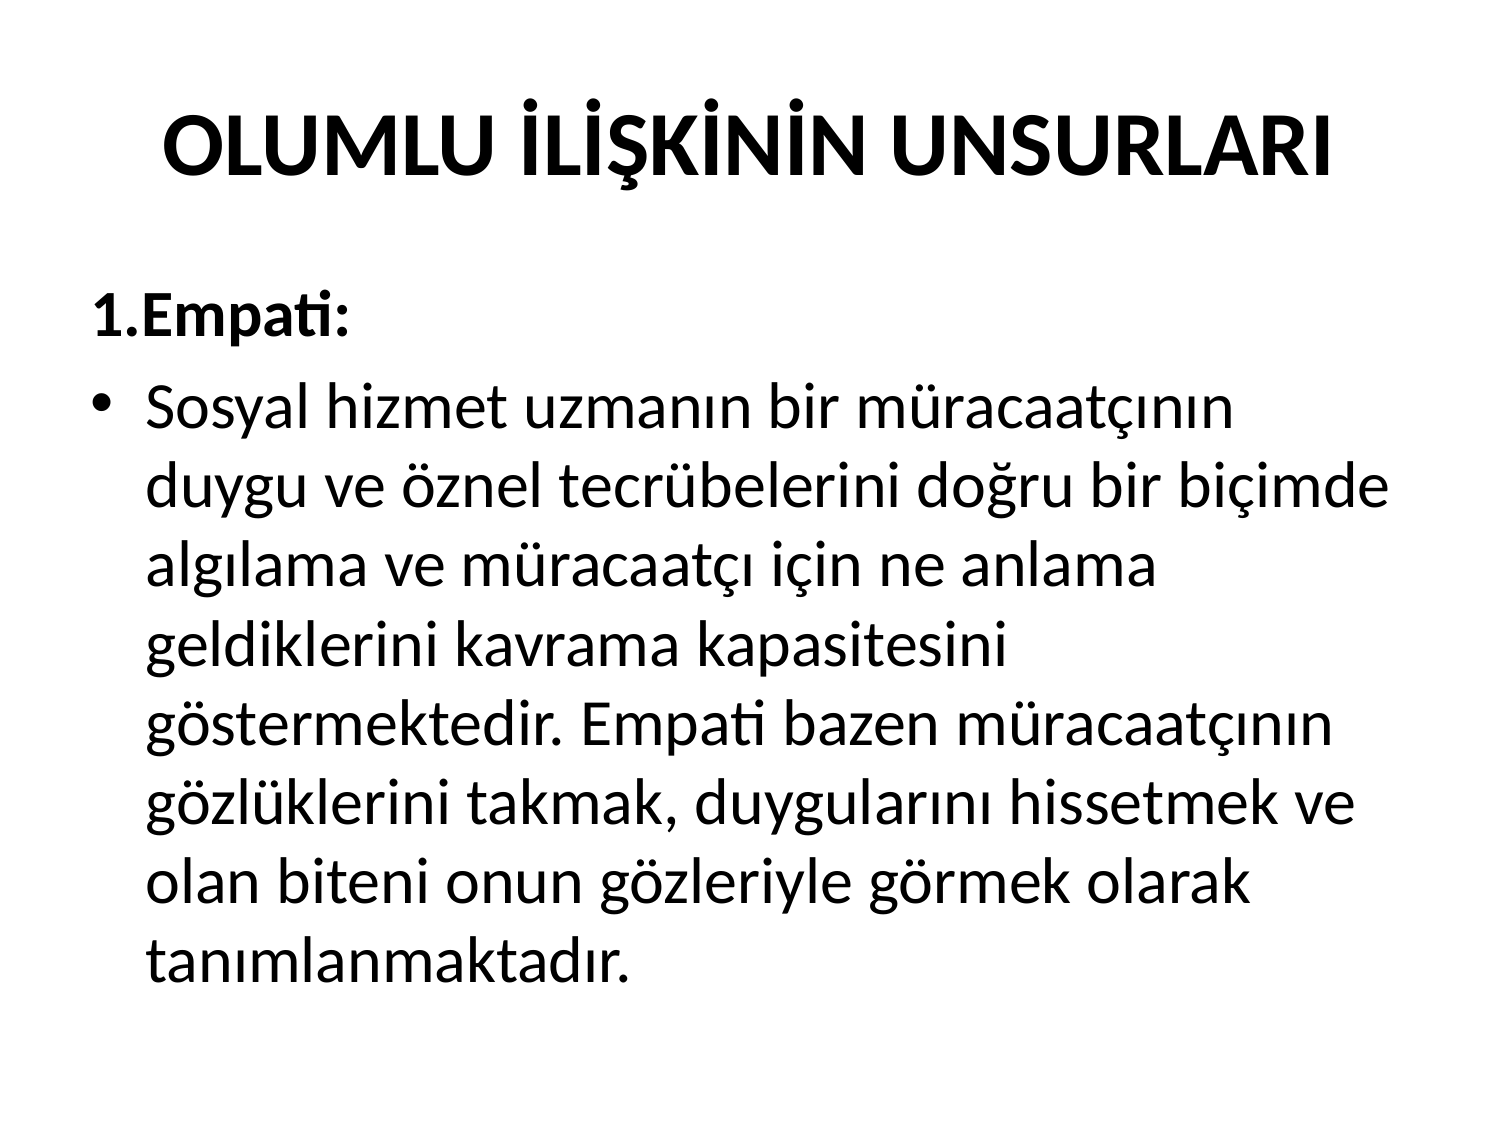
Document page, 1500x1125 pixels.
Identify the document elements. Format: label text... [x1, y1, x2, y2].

list 1.Empati: Sosyal hizmet uzmanın bir müracaatçının duygu ve öznel tecrübelerini doğru bir biçimde algılama ve müracaatçı için ne anlama geldiklerini kavrama kapasitesini göstermektedir. Empati bazen müracaatçının gözlüklerini takmak, duygularını hissetmek ve olan biteni onun gözleriyle görmek olarak tanımlanmaktadır. [75, 262, 1425, 1005]
title OLUMLU İLİŞKİNİN UNSURLARI [75, 45, 1425, 233]
